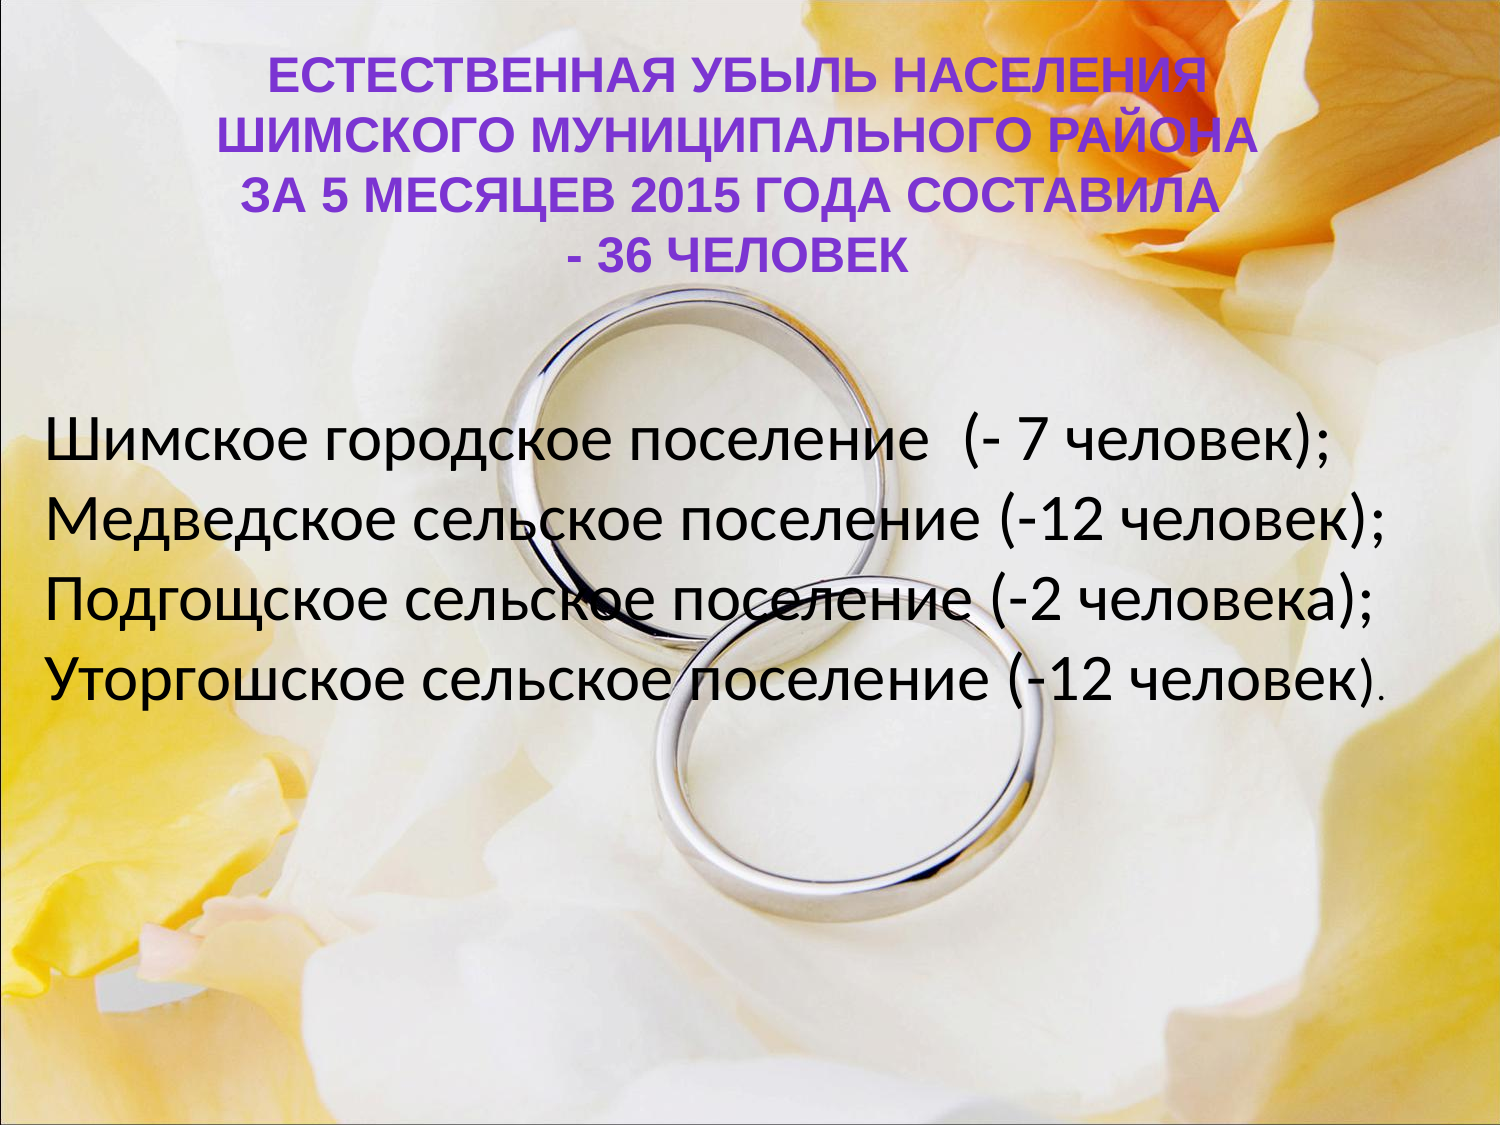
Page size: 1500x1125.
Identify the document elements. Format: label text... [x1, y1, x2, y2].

picture [0, 0, 1500, 1125]
text_box Естественная убыль населения Шимского муниципального района За 5 месяцев 2015 года составила - 36 человек [175, 35, 1301, 290]
text_box Шимское городское поселение (- 7 человек); Медведское сельское поселение (-12 человек); Подгощское сельское поселение (-2 человека); Уторгошское сельское поселение (-12 человек). [29, 386, 1404, 722]
